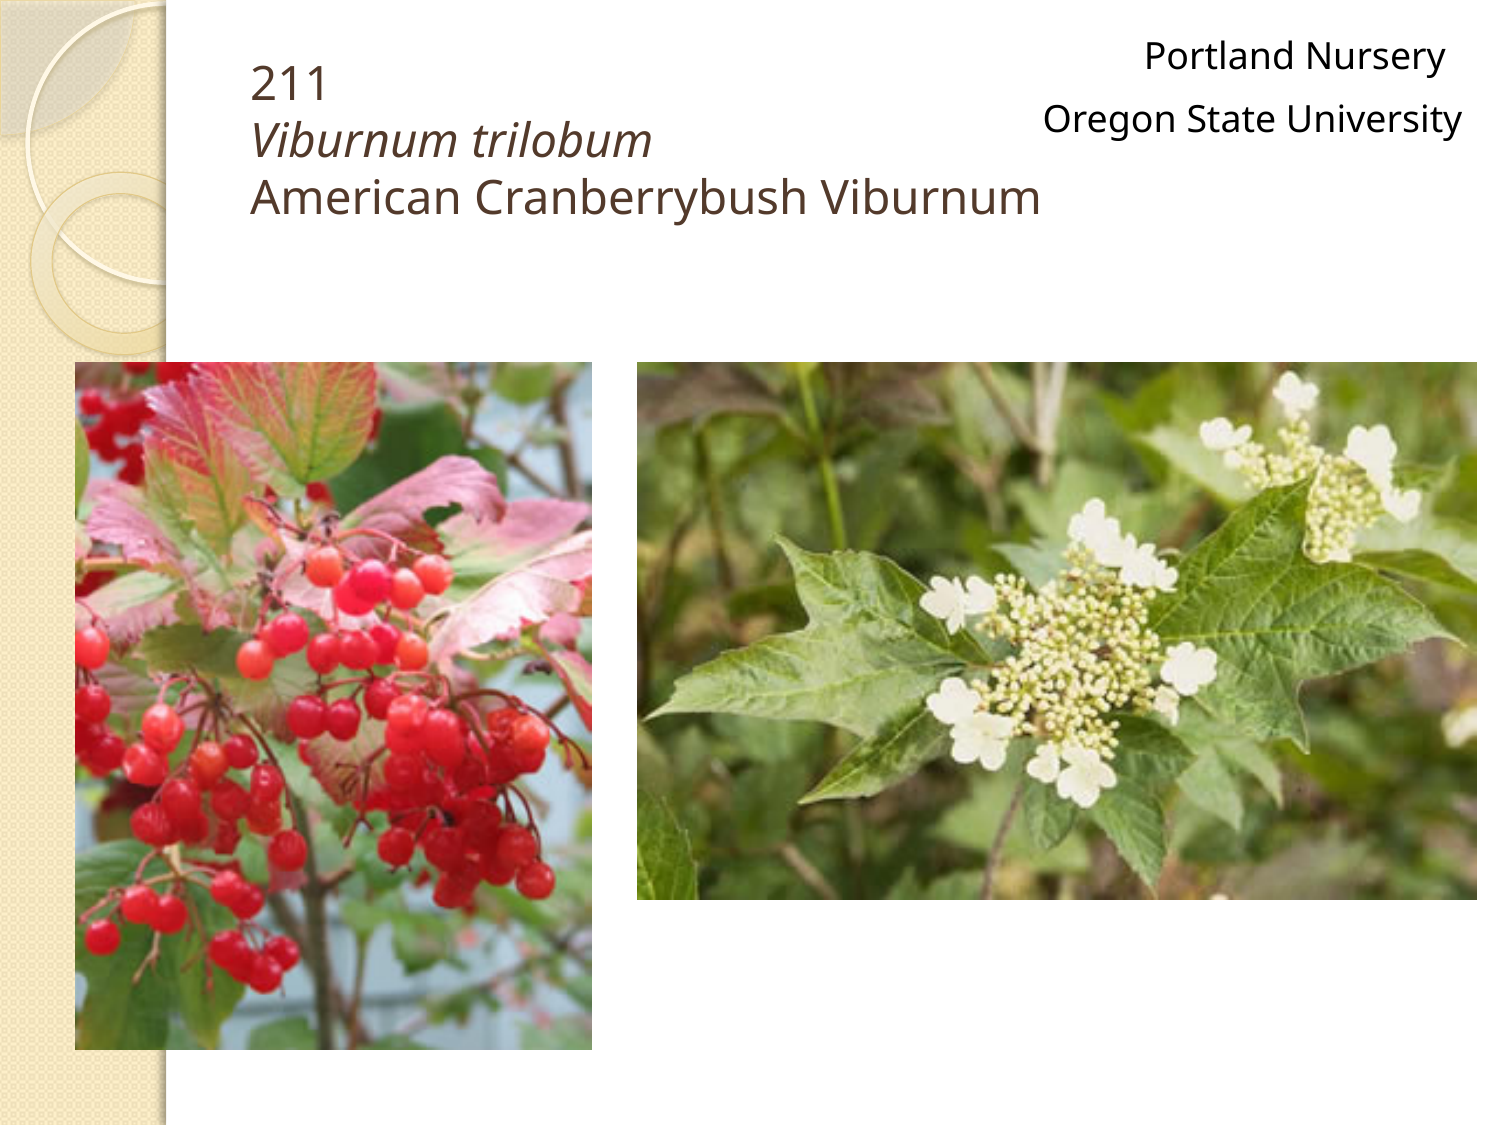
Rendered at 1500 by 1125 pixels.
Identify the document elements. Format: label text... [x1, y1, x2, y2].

text_box Portland Nursery [1129, 24, 1471, 85]
picture [74, 362, 592, 1051]
title 211 Viburnum trilobum American Cranberrybush Viburnum [235, 45, 1466, 233]
text_box Oregon State University [1027, 87, 1488, 148]
picture [637, 362, 1477, 901]
